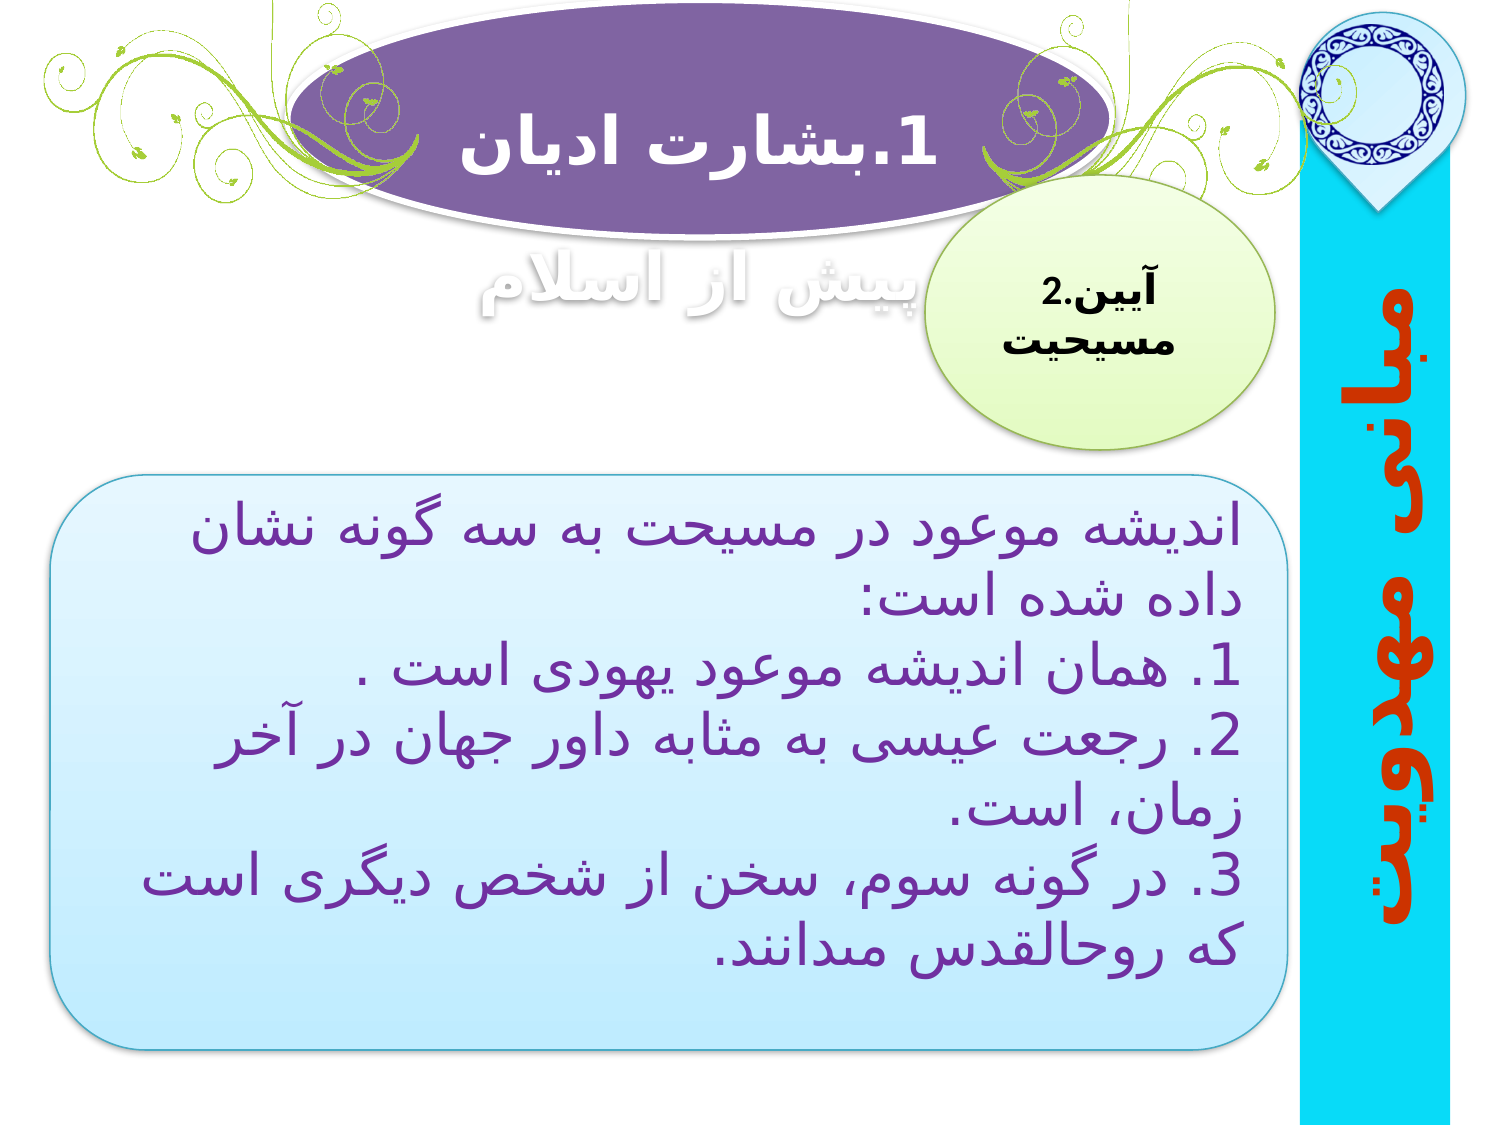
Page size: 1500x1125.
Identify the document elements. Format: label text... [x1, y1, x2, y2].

text_box [1366, 11, 1422, 21]
text_box 1.بشارت ادیان پيش از اسلام‏ [429, 0, 969, 241]
text_box انديشه موعود در مسيحت به سه گونه نشان داده شده است: 1. همان انديشه موعود يهودى است . 2. رجعت عيسى به مثابه داور جهان در آخر زمان، است. 3. در گونه سوم، سخن از شخص ديگرى است كه روح‏القدس مى‏دانند. [49, 474, 1289, 1051]
text_box [1458, 58, 1467, 132]
picture [37, 0, 426, 210]
text_box 2.آيين مسیحیت [924, 220, 1276, 451]
picture [974, 0, 1454, 223]
text_box مبانی مهدویت [1298, 171, 1452, 1125]
text_box [1366, 173, 1422, 213]
